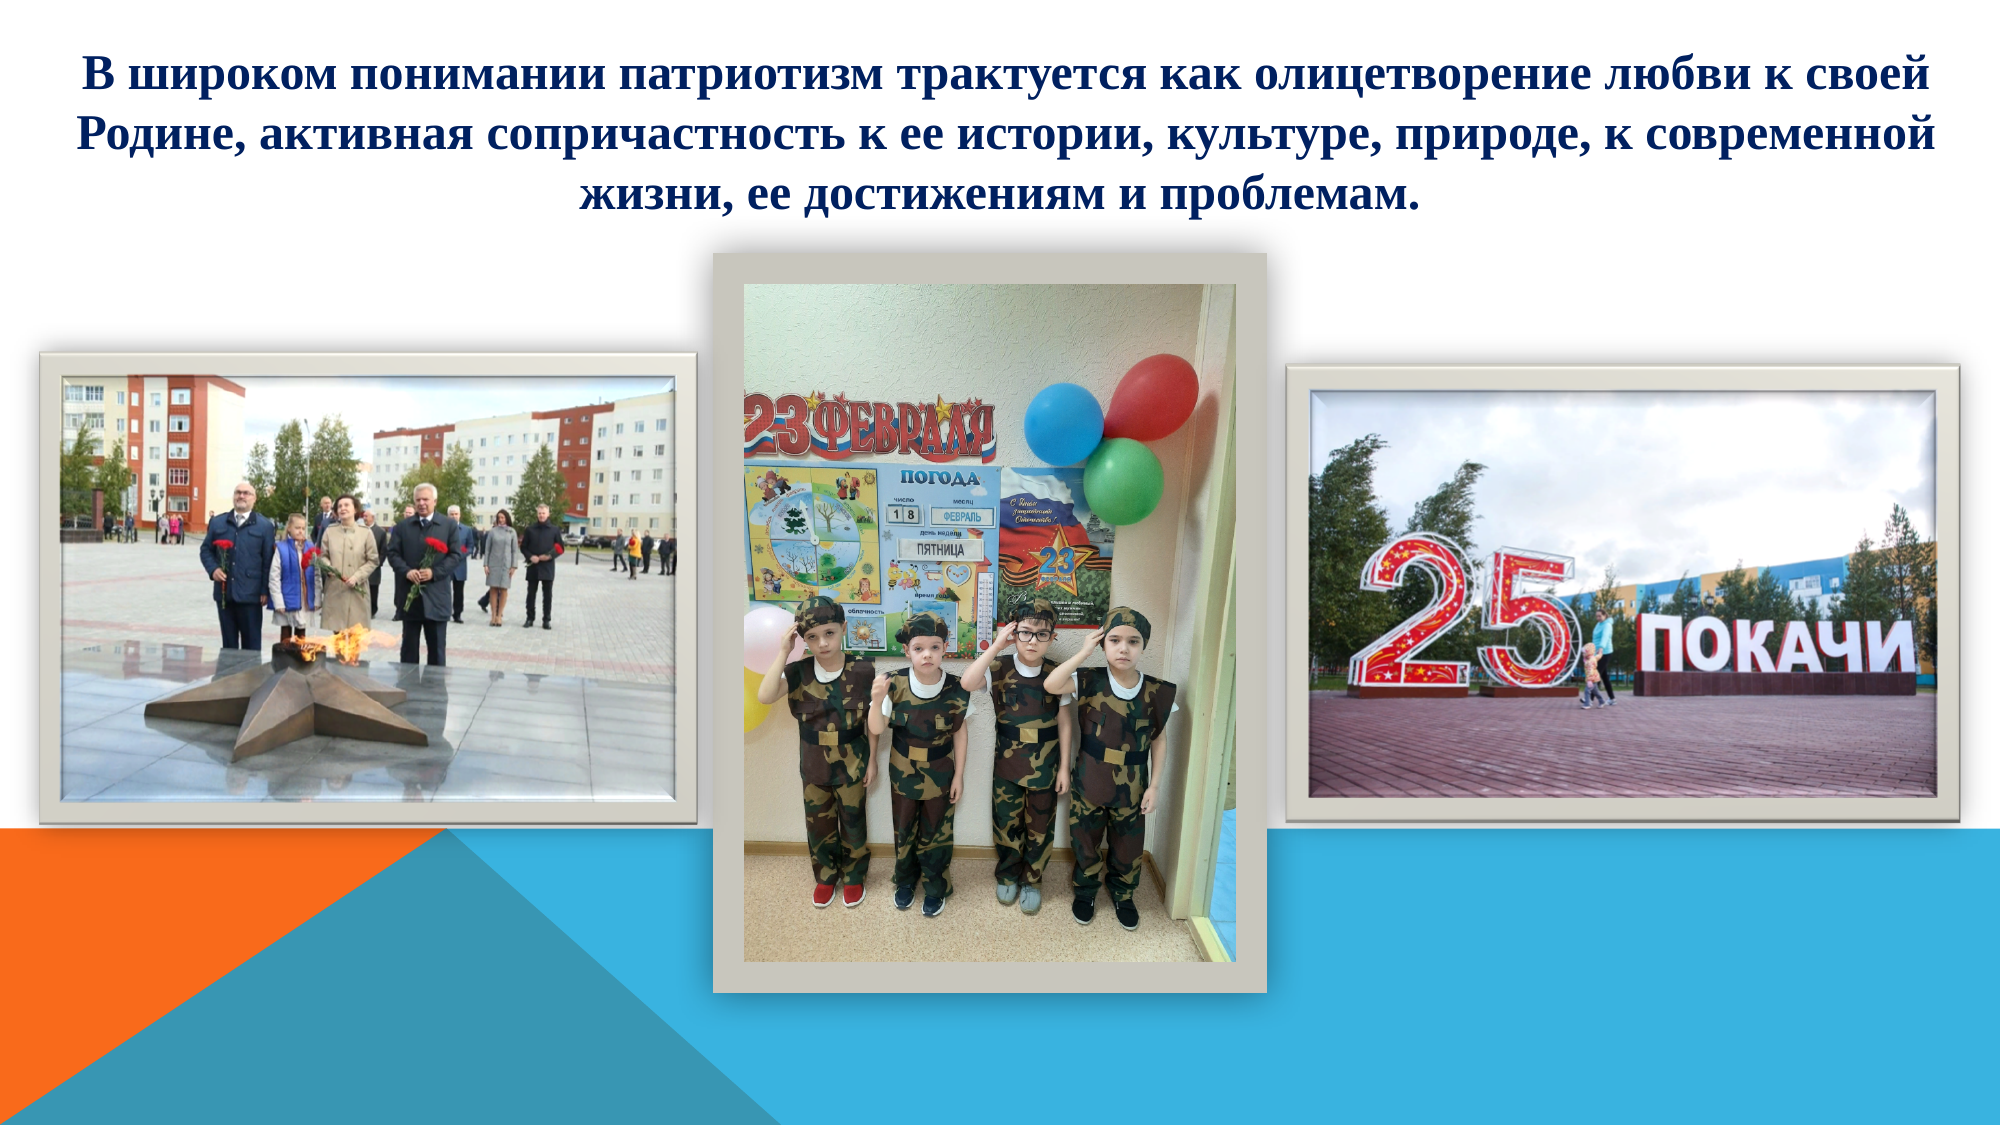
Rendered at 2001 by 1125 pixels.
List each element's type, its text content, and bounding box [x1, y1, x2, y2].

picture [743, 283, 1237, 963]
picture [1245, 321, 2000, 863]
picture [0, 311, 735, 863]
text_box В широком понимании патриотизм трактуется как олицетворение любви к своей Родине, активная сопричастность к ее истории, культуре, природе, к современной жизни, ее достижениям и проблемам. [48, 32, 1965, 228]
